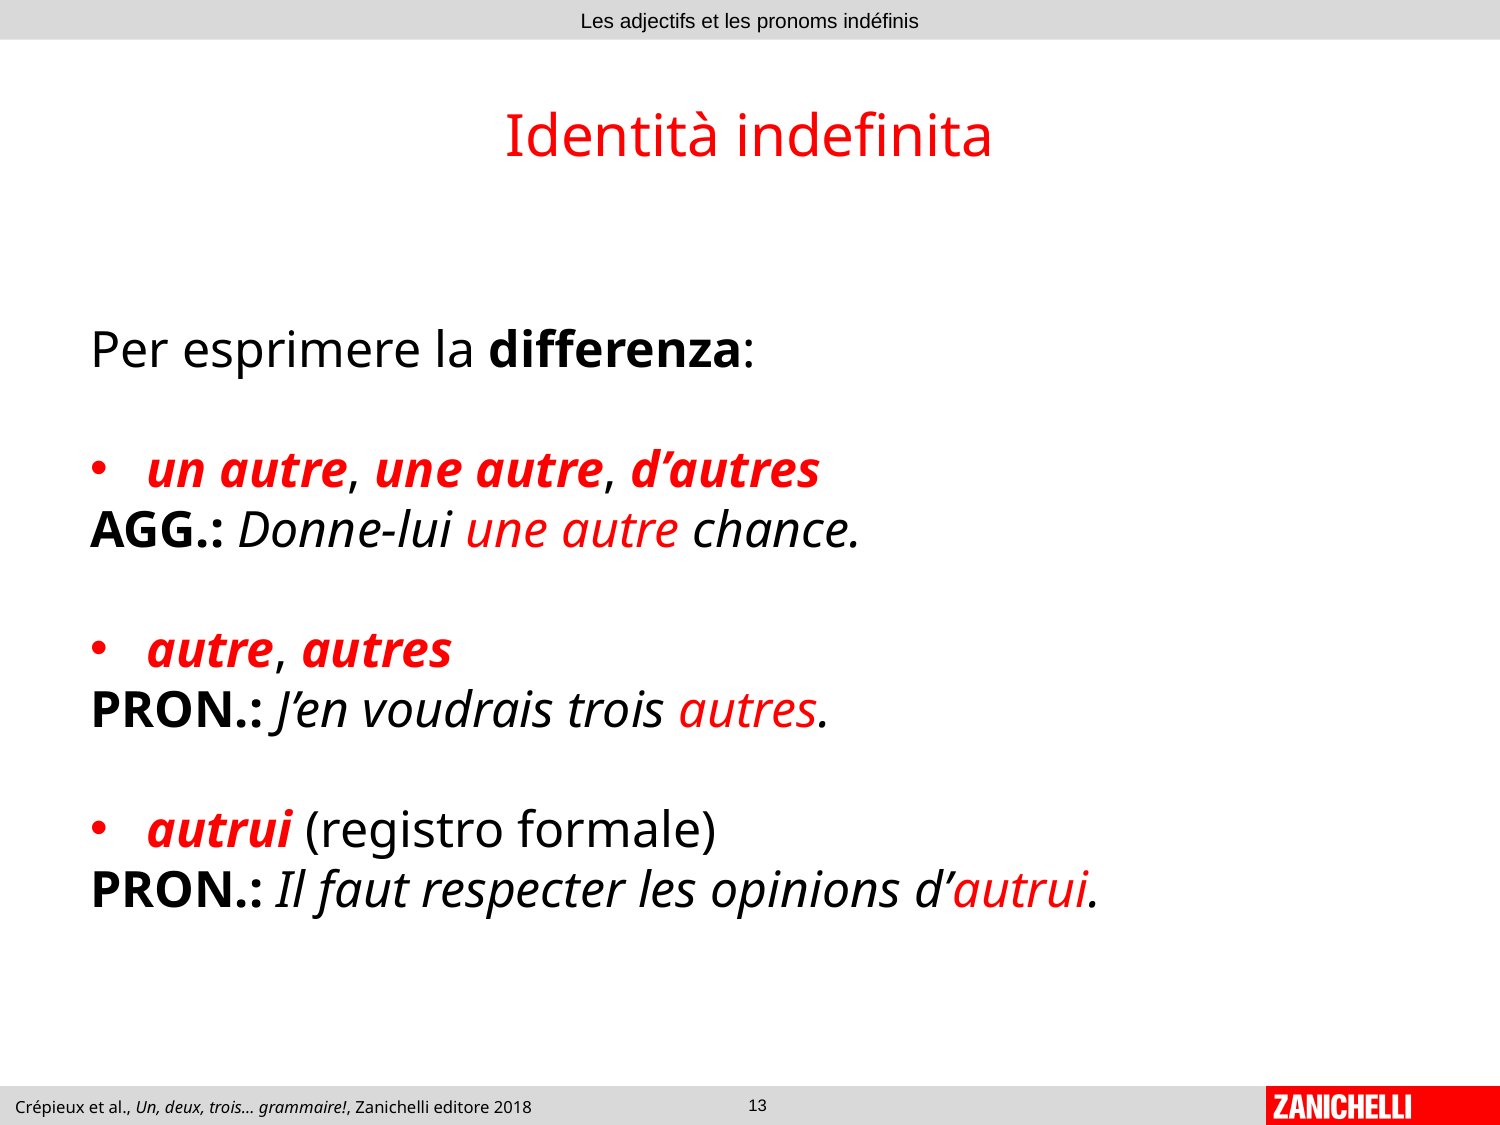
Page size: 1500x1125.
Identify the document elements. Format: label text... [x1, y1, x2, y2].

title Identità indefinita [75, 62, 1425, 213]
picture [1266, 1086, 1500, 1125]
list Per esprimere la differenza: un autre, une autre, d’autres AGG.: Donne-lui une autre chance. autre, autres PRON.: J’en voudrais trois autres. autrui (registro formale) PRON.: Il faut respecter les opinions d’autrui. [75, 249, 1476, 925]
